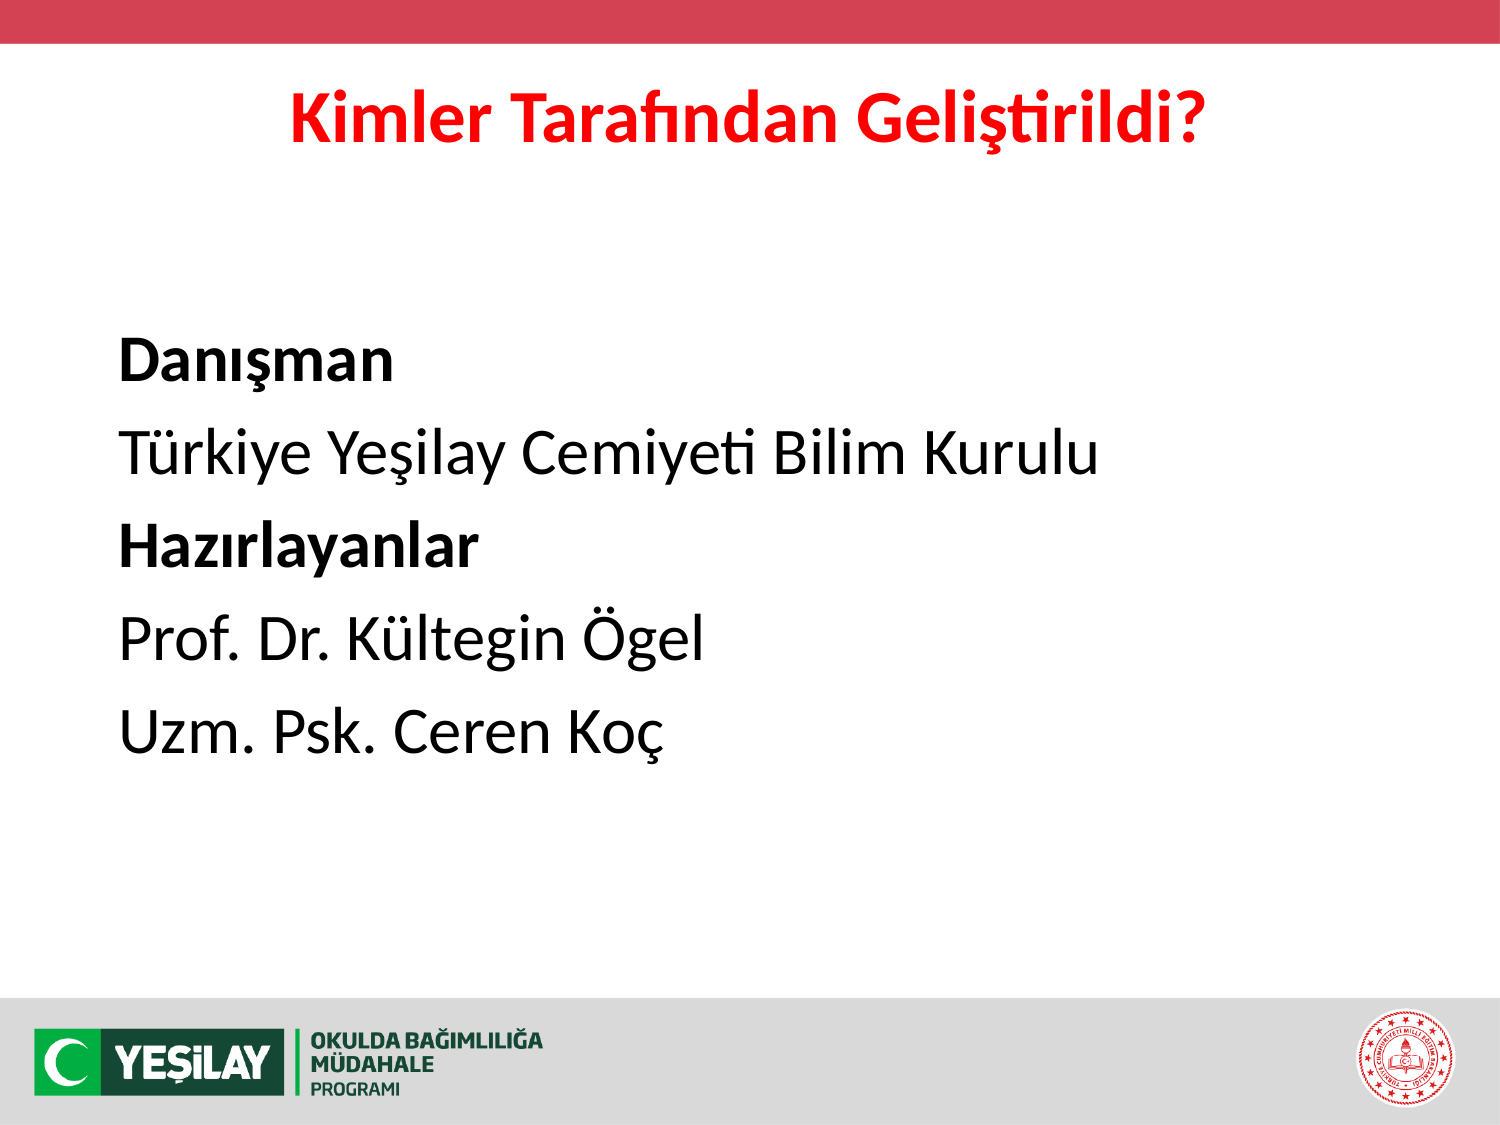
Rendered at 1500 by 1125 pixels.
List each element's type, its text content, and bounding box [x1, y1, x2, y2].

list Danışman Türkiye Yeşilay Cemiyeti Bilim Kurulu Hazırlayanlar Prof. Dr. Kültegin Ögel Uzm. Psk. Ceren Koç [103, 316, 1397, 934]
title Kimler Tarafından Geliştirildi? [103, 59, 1397, 177]
picture [0, 0, 1500, 1125]
